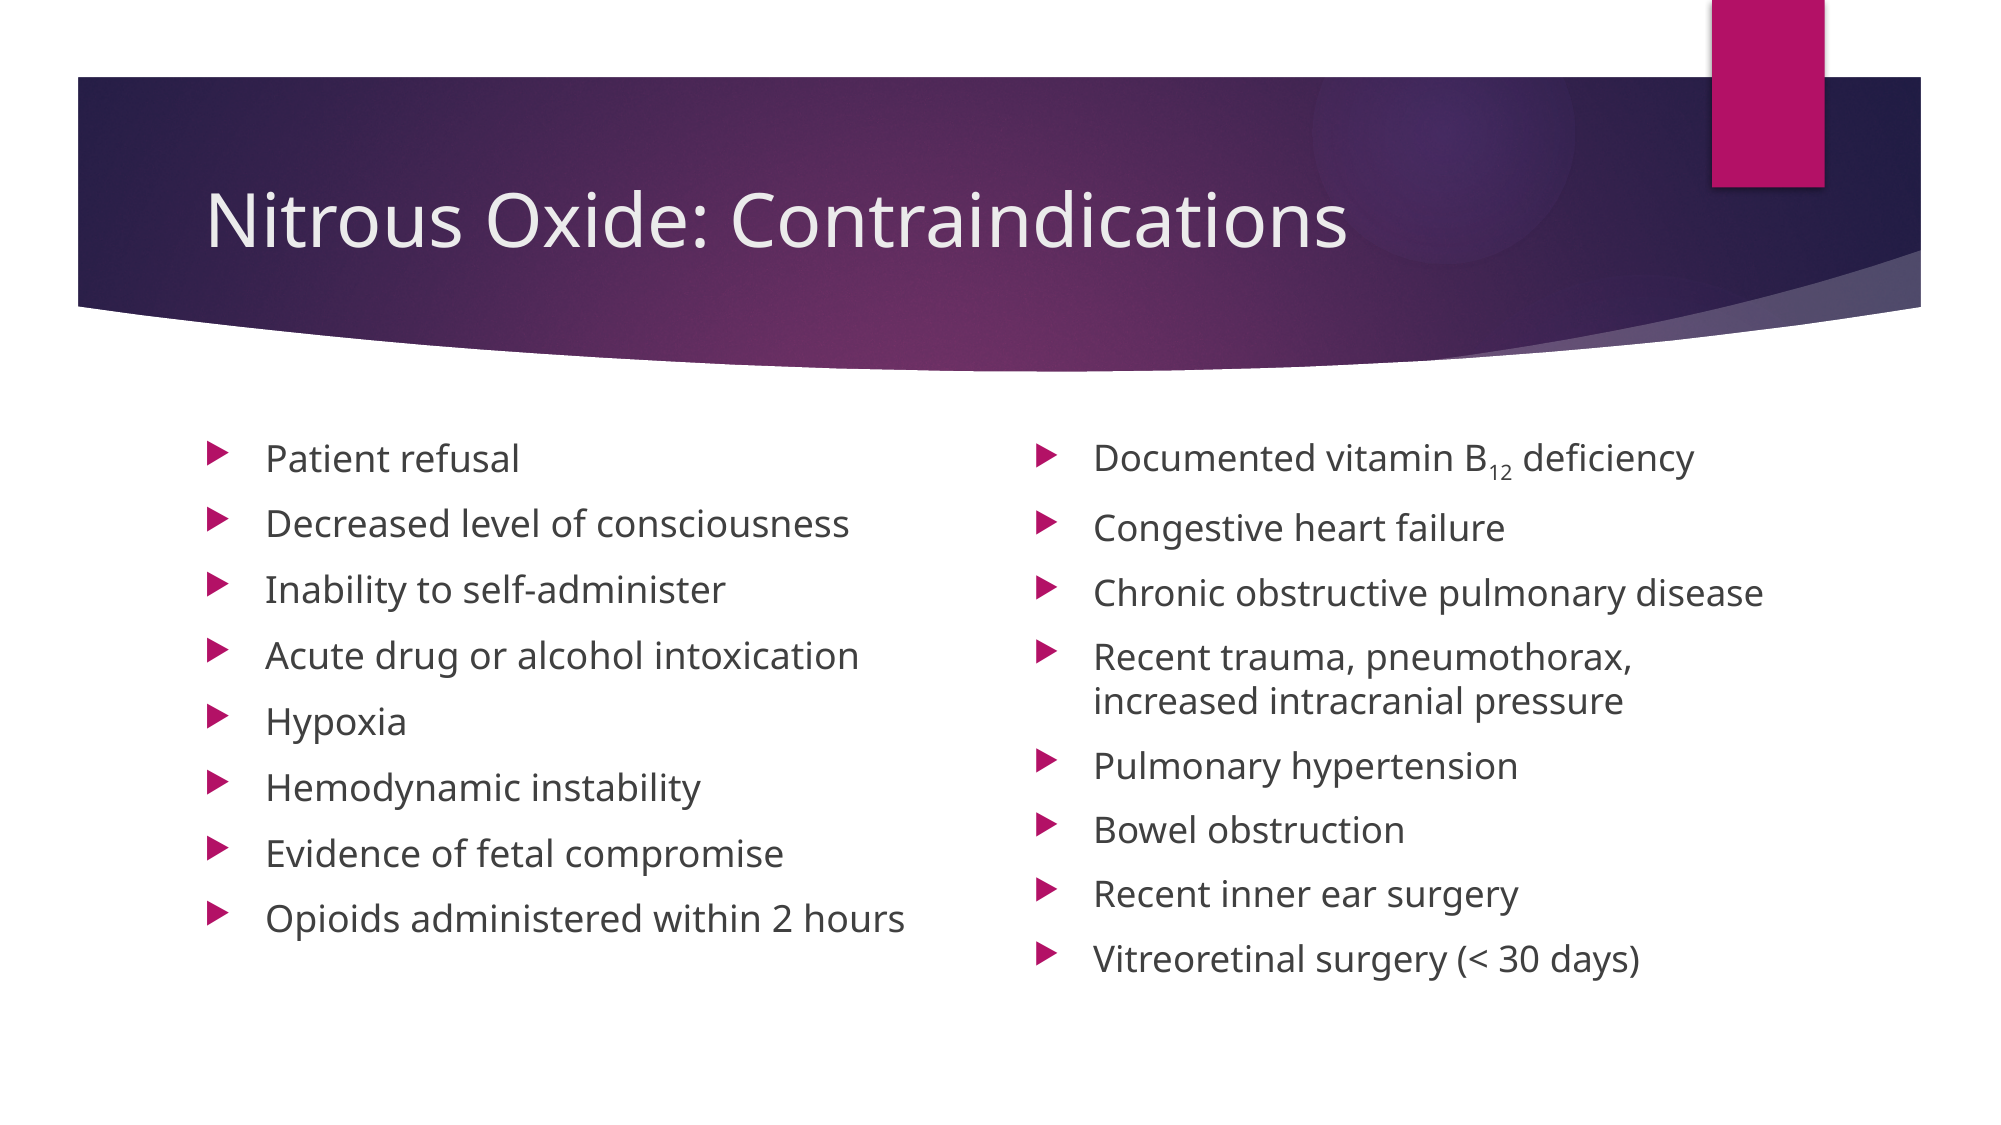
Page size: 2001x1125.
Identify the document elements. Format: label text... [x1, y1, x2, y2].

list Documented vitamin B12 deficiency Congestive heart failure Chronic obstructive pulmonary disease Recent trauma, pneumothorax, increased intracranial pressure Pulmonary hypertension Bowel obstruction Recent inner ear surgery Vitreoretinal surgery (< 30 days) [1018, 427, 1810, 988]
list Patient refusal Decreased level of consciousness Inability to self-administer Acute drug or alcohol intoxication Hypoxia Hemodynamic instability Evidence of fetal compromise Opioids administered within 2 hours [189, 427, 981, 988]
title Nitrous Oxide: Contraindications [189, 159, 1627, 276]
